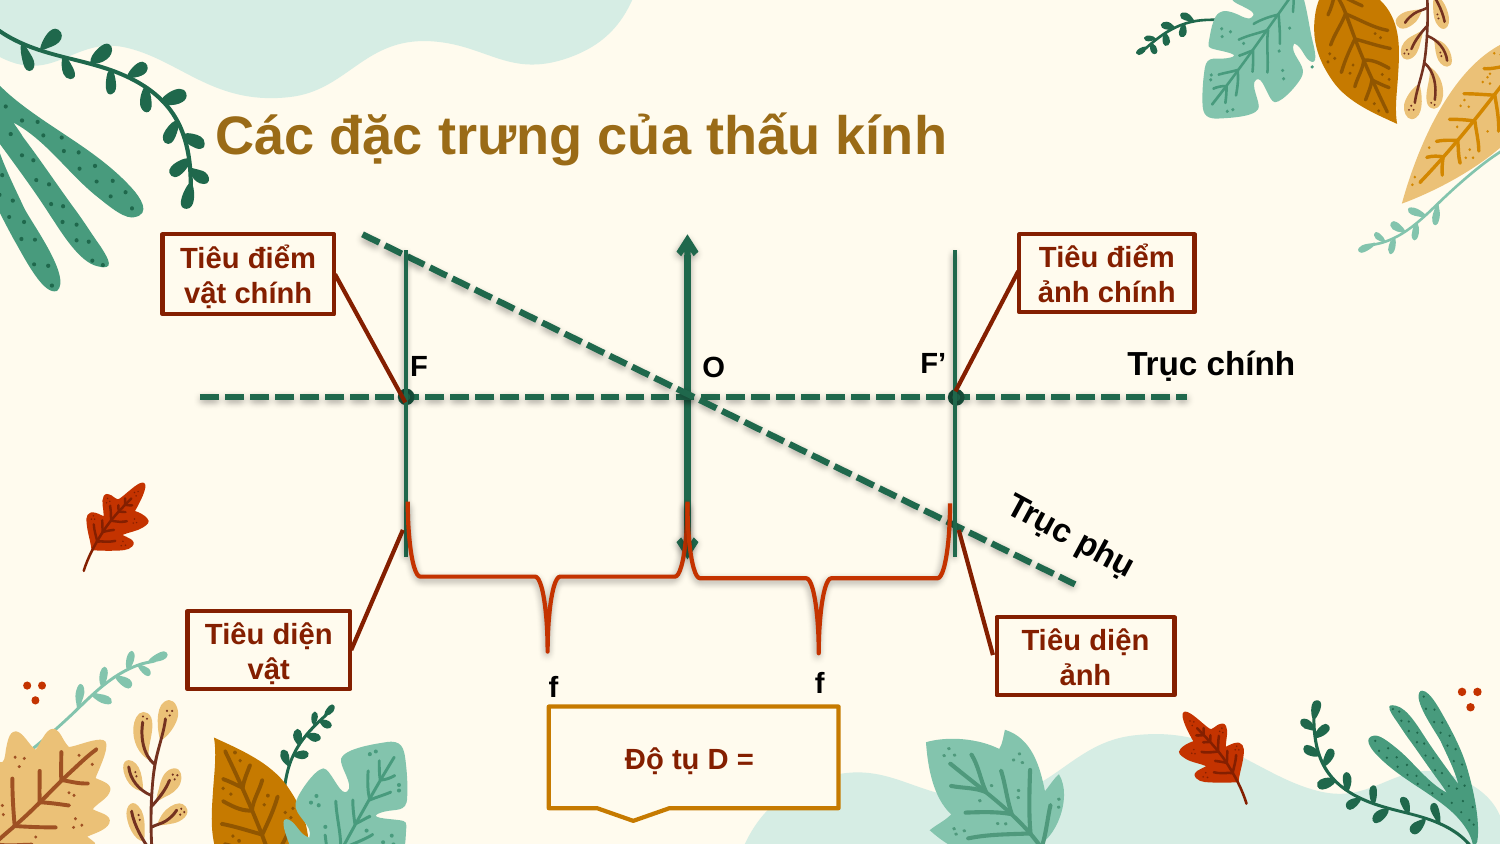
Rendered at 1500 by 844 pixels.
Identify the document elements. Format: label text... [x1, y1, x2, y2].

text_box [362, 234, 1076, 585]
text_box Các đặc trưng của thấu kính [199, 85, 1139, 178]
text_box f [533, 660, 609, 711]
text_box [541, 594, 555, 654]
text_box [811, 594, 826, 656]
text_box Trục phụ [1079, 506, 1187, 613]
text_box f [799, 656, 875, 707]
text_box Tiêu điểm vật chính [160, 232, 357, 319]
text_box Trục chính [1112, 334, 1363, 389]
text_box Tiêu điểm ảnh chính [1072, 232, 1197, 314]
text_box Tiêu diện vật [185, 594, 378, 691]
text_box Tiêu diện ảnh [974, 594, 1177, 697]
